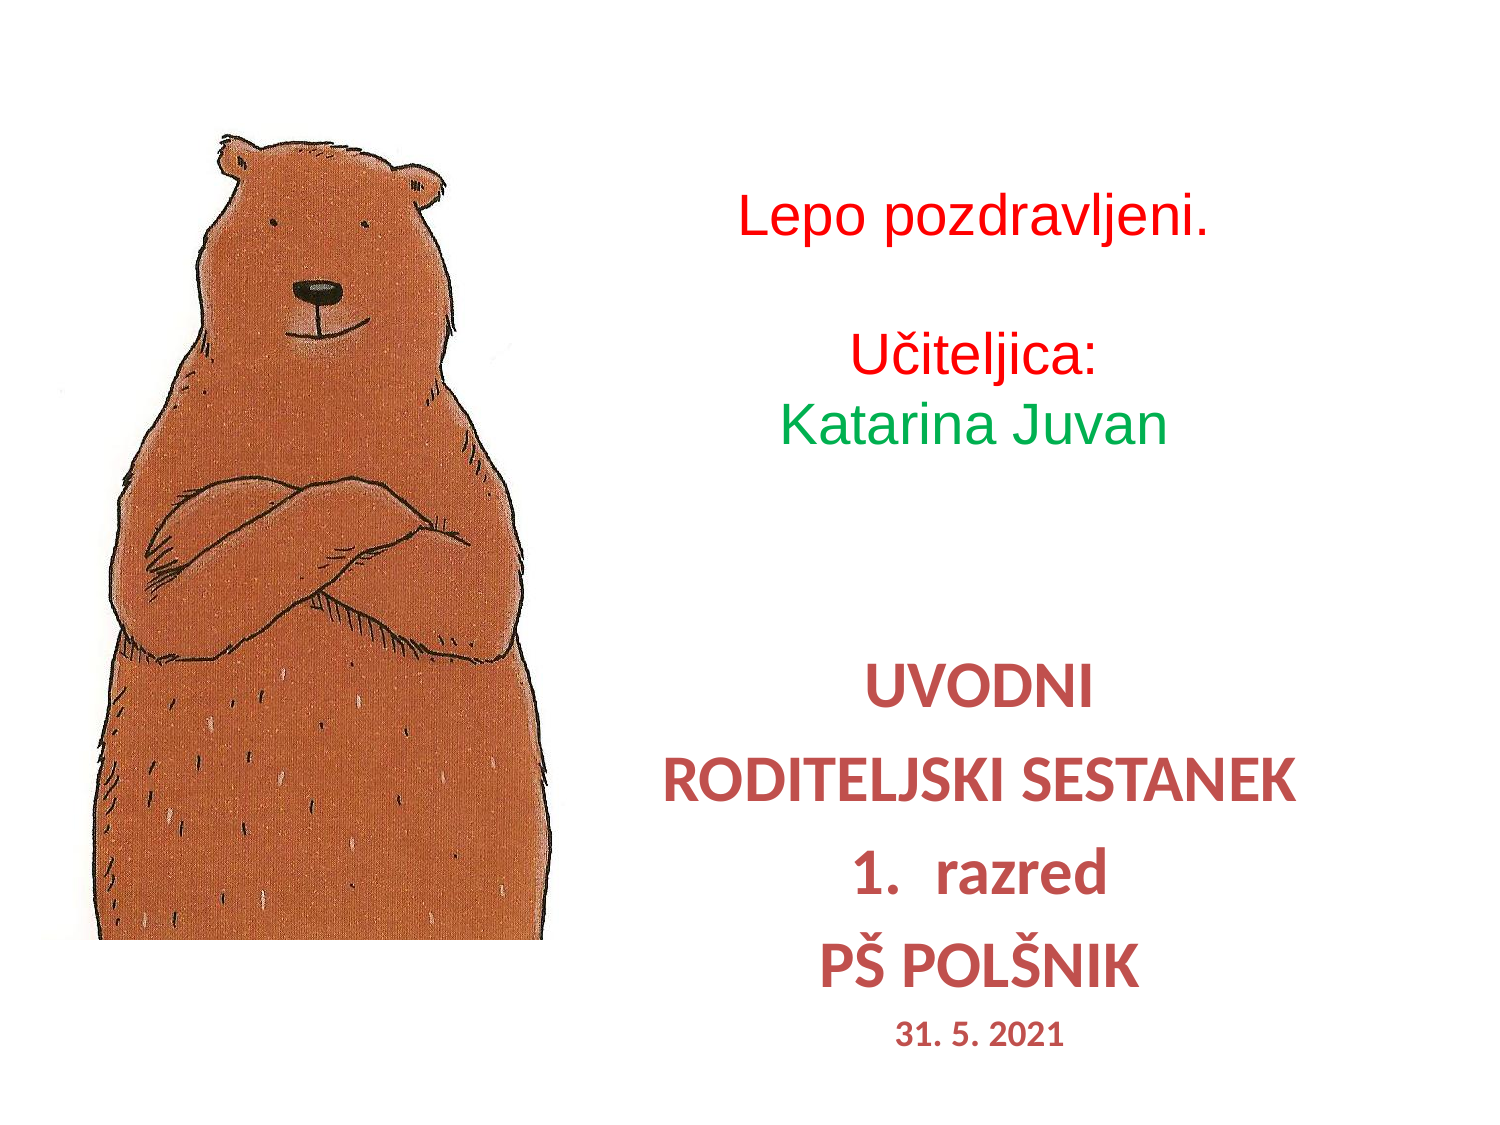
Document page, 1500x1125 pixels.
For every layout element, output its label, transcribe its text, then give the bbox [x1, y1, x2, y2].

title Lepo pozdravljeni. Učiteljica: Katarina Juvan [513, 101, 1436, 532]
subtitle UVODNI RODITELJSKI SESTANEK razred PŠ POLŠNIK 31. 5. 2021 [537, 633, 1422, 1075]
picture [41, 123, 590, 940]
